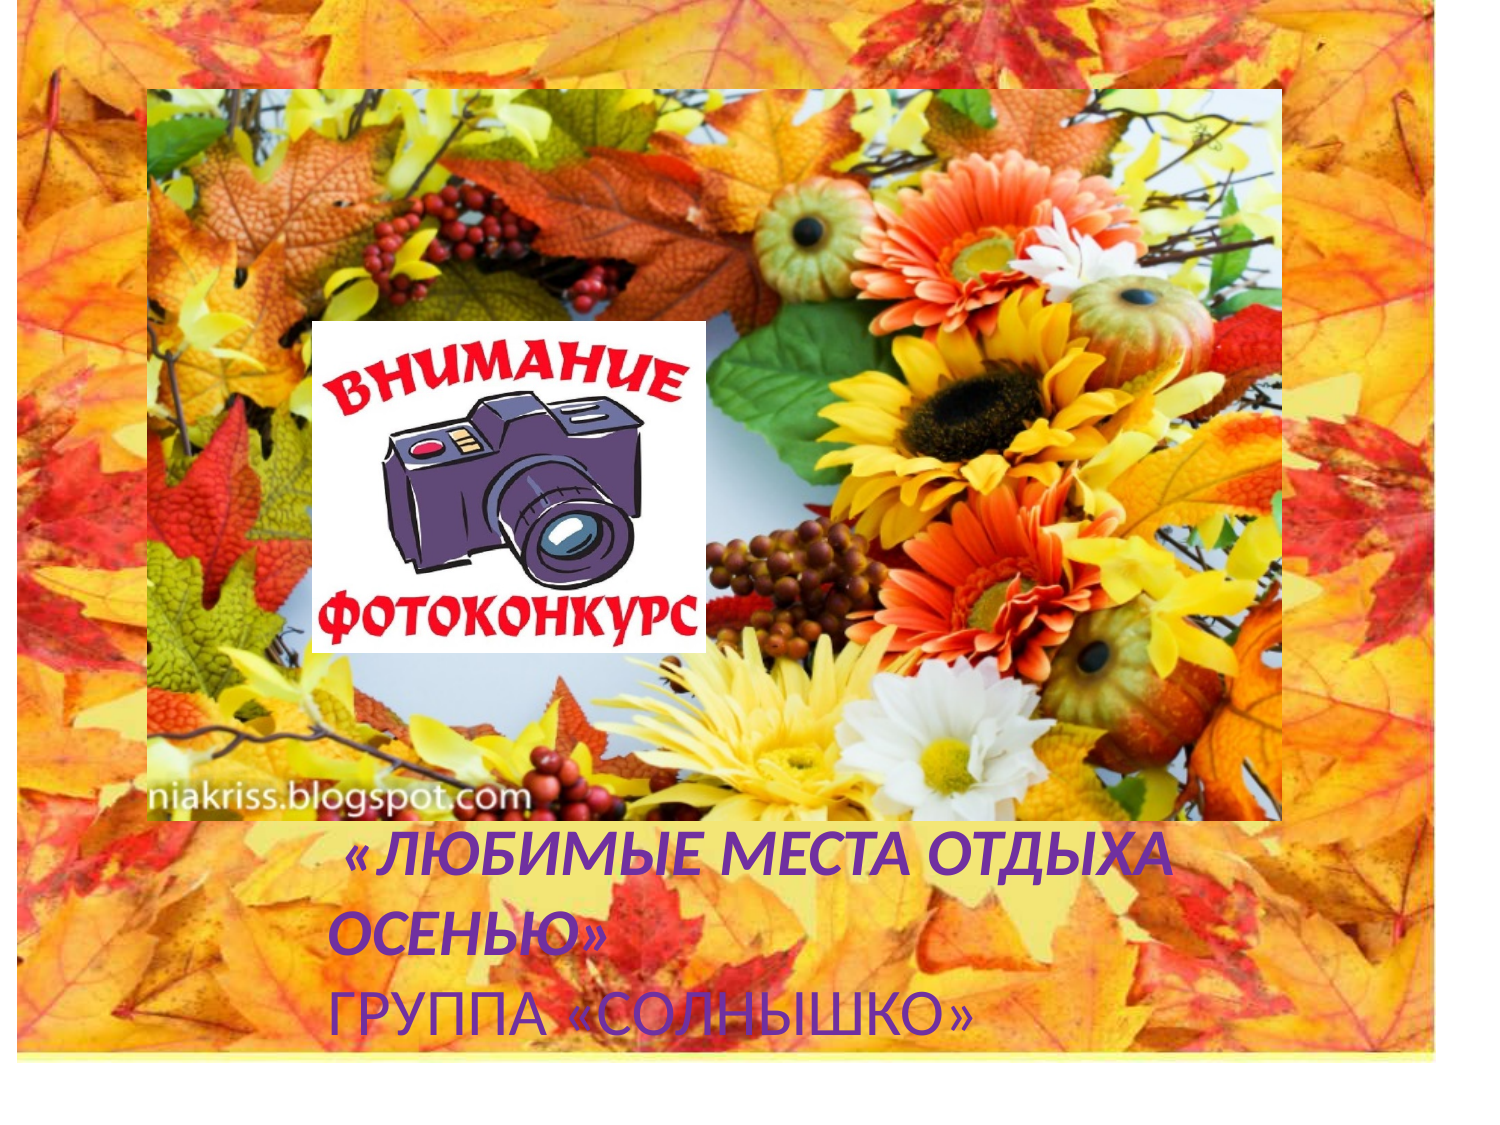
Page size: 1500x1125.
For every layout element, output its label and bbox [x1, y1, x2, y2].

picture [17, 0, 1436, 1064]
